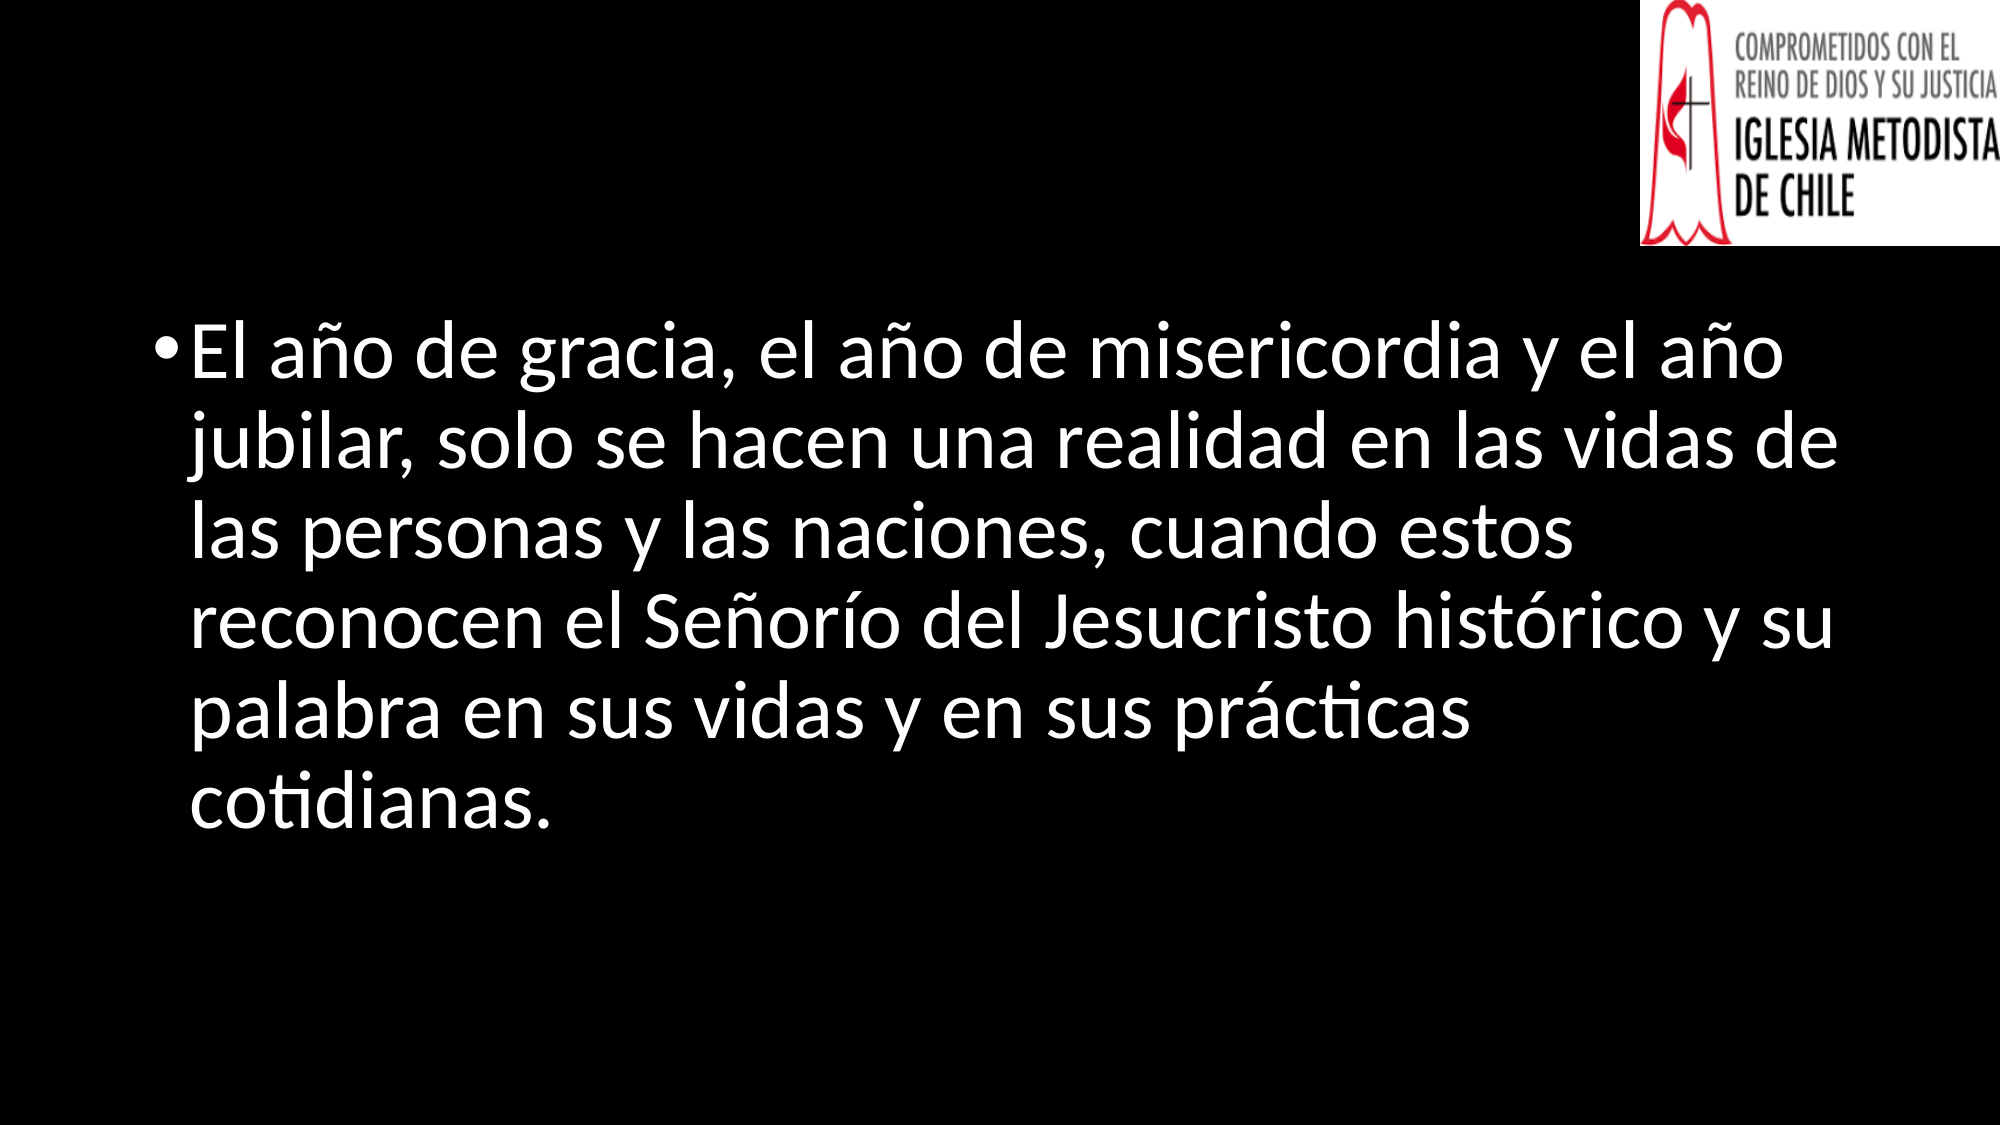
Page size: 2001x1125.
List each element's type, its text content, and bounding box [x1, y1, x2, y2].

list El año de gracia, el año de misericordia y el año jubilar, solo se hacen una realidad en las vidas de las personas y las naciones, cuando estos reconocen el Señorío del Jesucristo histórico y su palabra en sus vidas y en sus prácticas cotidianas. [137, 299, 1863, 1014]
picture [1640, 0, 2000, 246]
